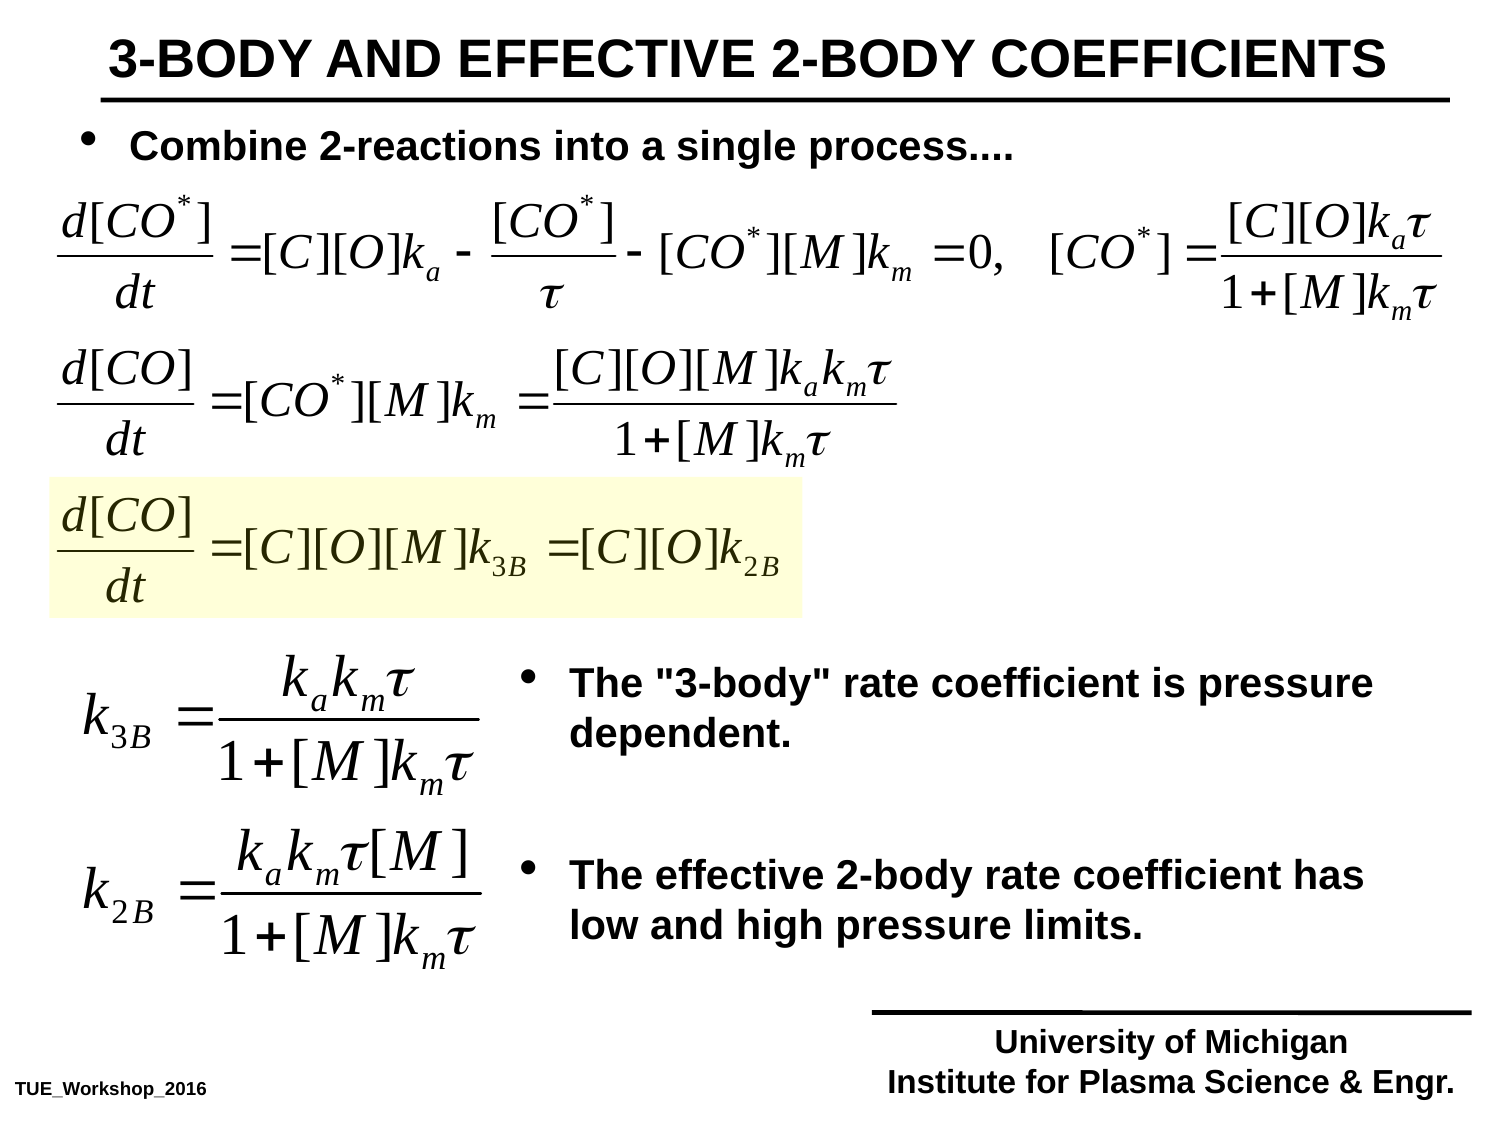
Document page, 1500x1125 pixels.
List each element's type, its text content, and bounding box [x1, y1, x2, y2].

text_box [862, 1012, 1482, 1109]
text_box TUE_Workshop_2016 [0, 1069, 225, 1107]
text_box 3-BODY AND EFFECTIVE 2-BODY COEFFICIENTS [51, 16, 1448, 97]
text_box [73, 637, 496, 984]
text_box Combine 2-reactions into a single process.... [66, 111, 1413, 177]
text_box The "3-body" rate coefficient is pressure dependent. The effective 2-body rate coefficient has low and high pressure limits. [506, 648, 1450, 1027]
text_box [48, 181, 1452, 613]
